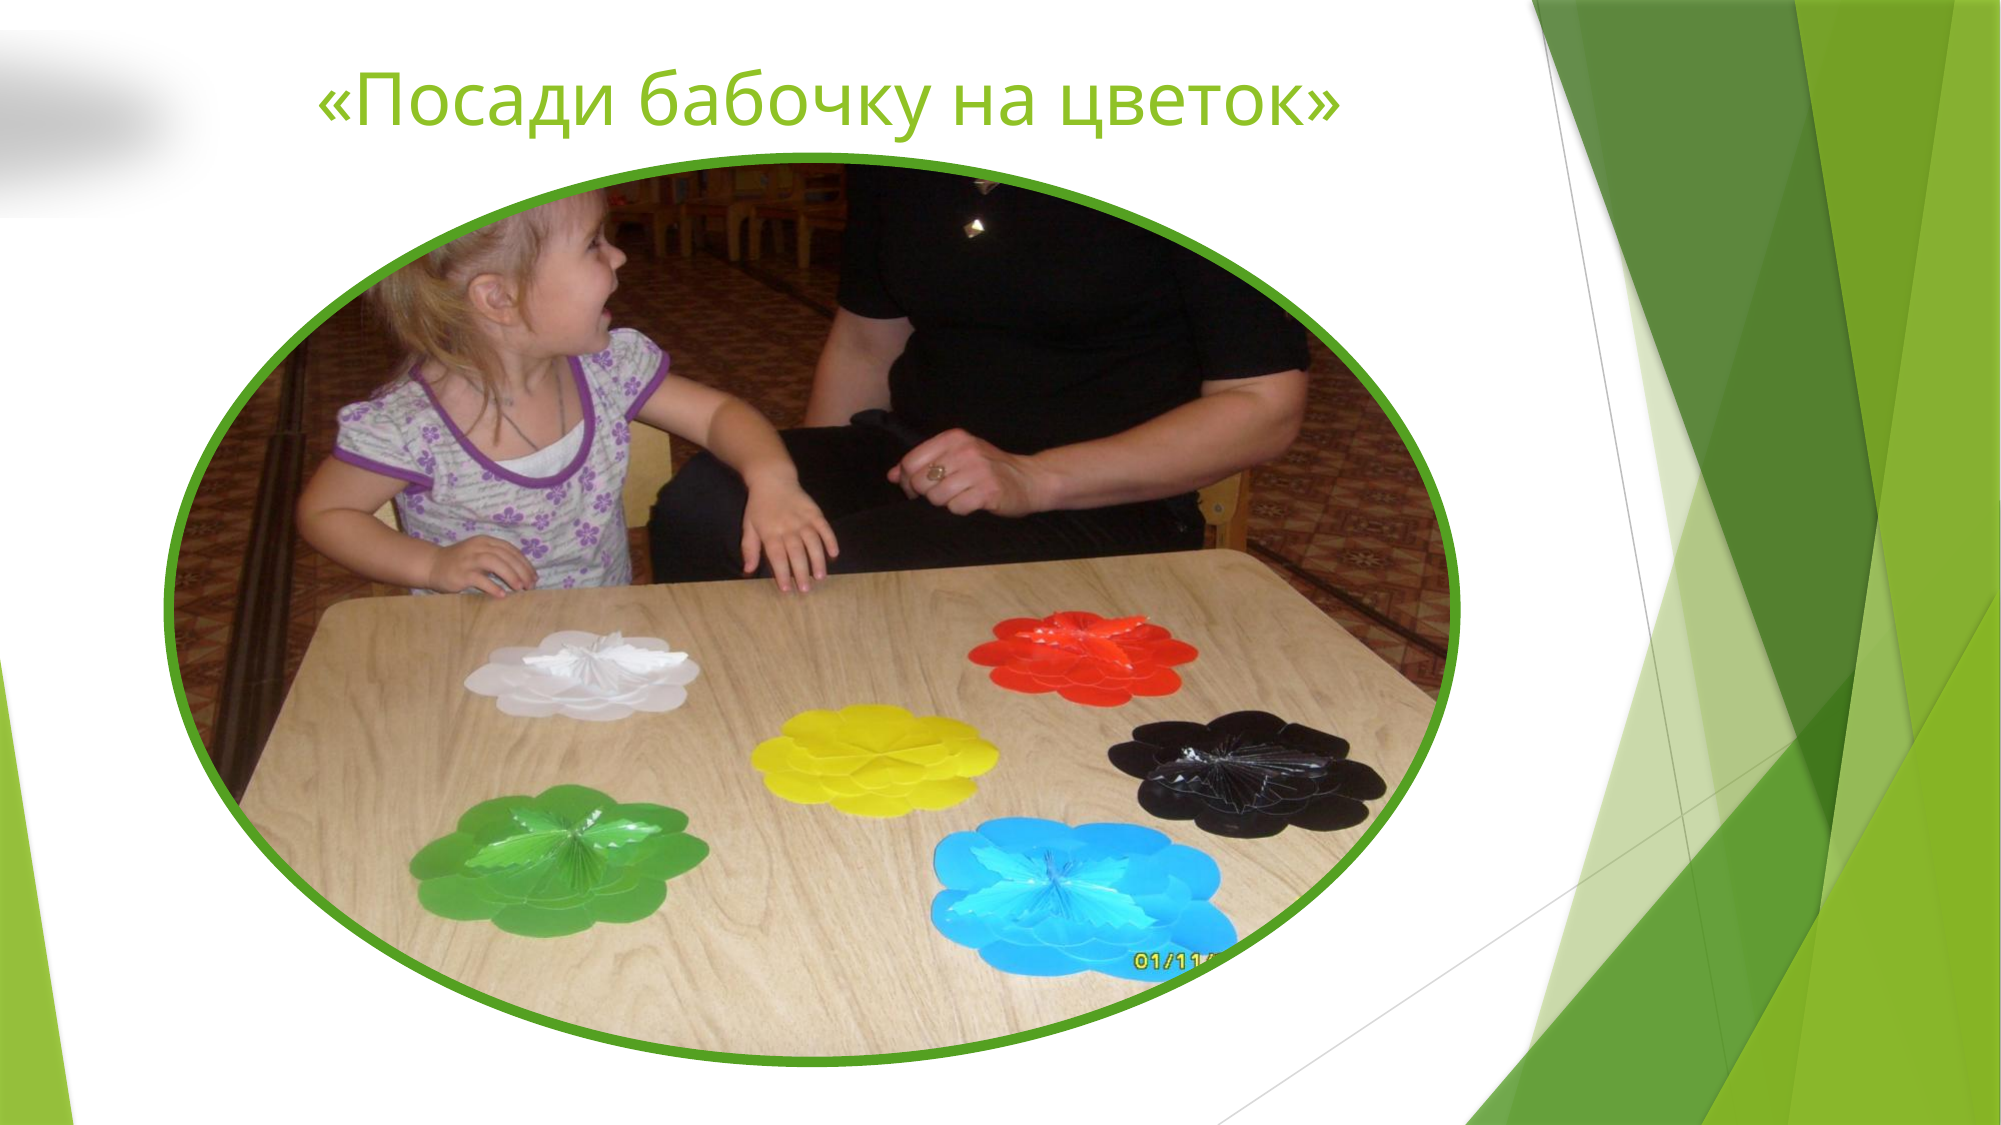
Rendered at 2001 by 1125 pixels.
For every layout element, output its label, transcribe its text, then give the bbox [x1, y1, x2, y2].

title «Посади бабочку на цветок» [111, 43, 1522, 148]
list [168, 157, 1456, 1063]
